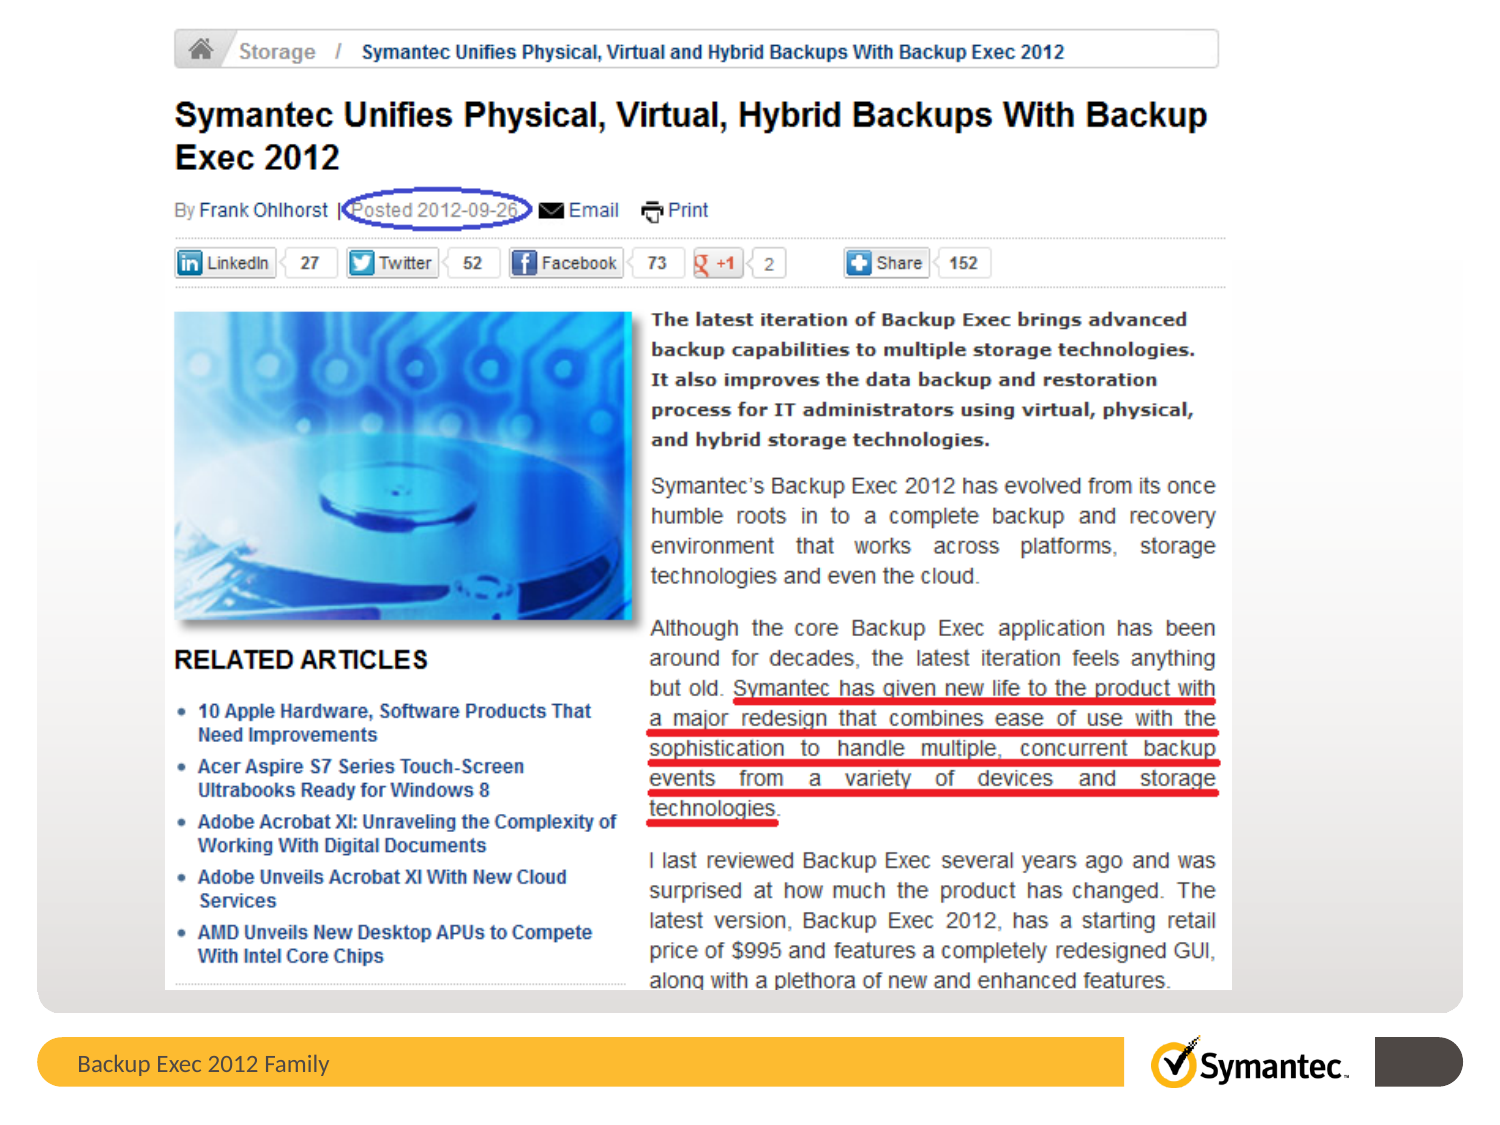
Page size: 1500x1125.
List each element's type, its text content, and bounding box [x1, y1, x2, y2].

picture [164, 26, 1233, 990]
picture [1151, 1035, 1349, 1088]
footer Backup Exec 2012 Family [62, 1042, 749, 1082]
